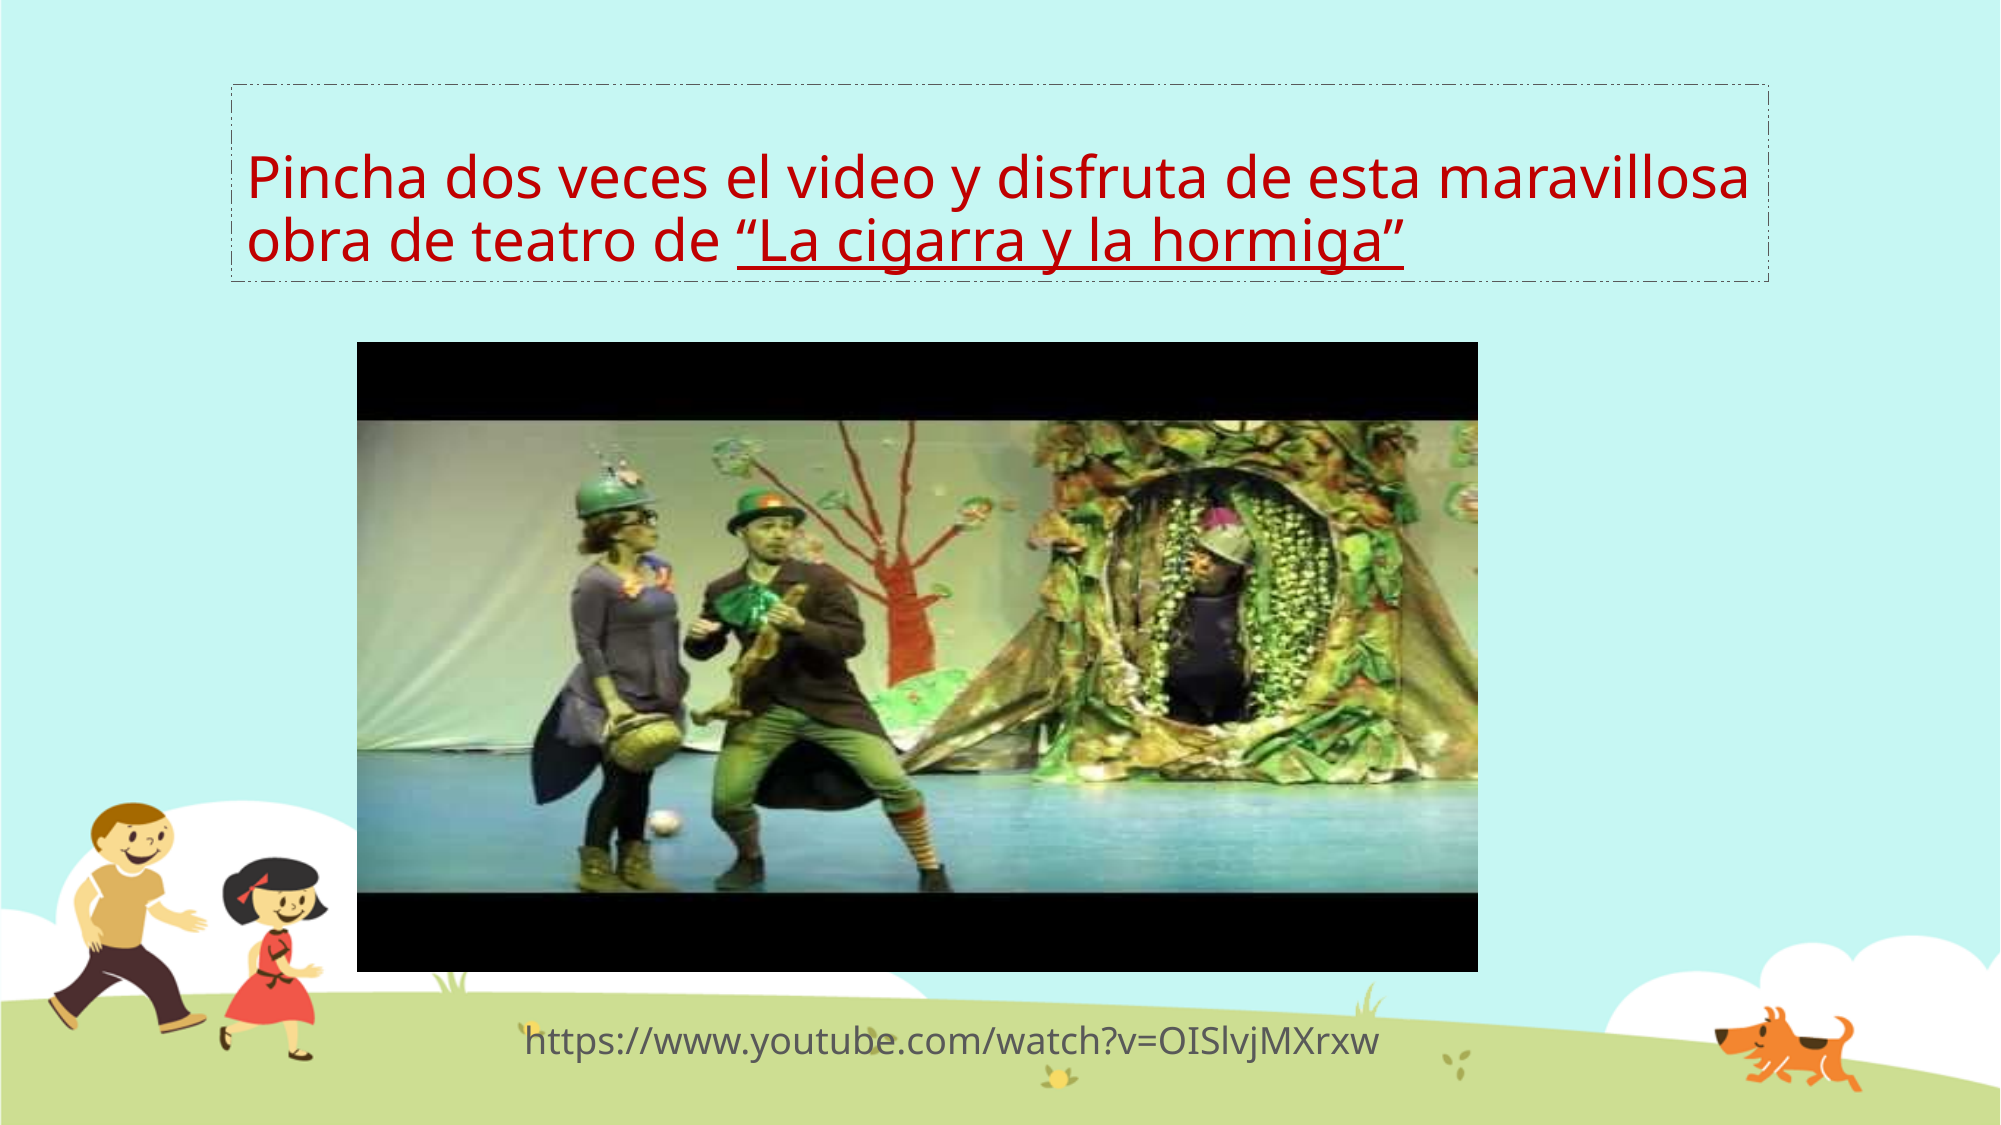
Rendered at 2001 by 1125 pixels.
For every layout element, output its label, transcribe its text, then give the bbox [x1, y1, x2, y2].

picture [0, 0, 2001, 1125]
title Pincha dos veces el video y disfruta de esta maravillosa obra de teatro de “La cigarra y la hormiga” [231, 84, 1769, 282]
text_box https://www.youtube.com/watch?v=OISlvjMXrxw [509, 1009, 1395, 1070]
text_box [356, 341, 1479, 973]
